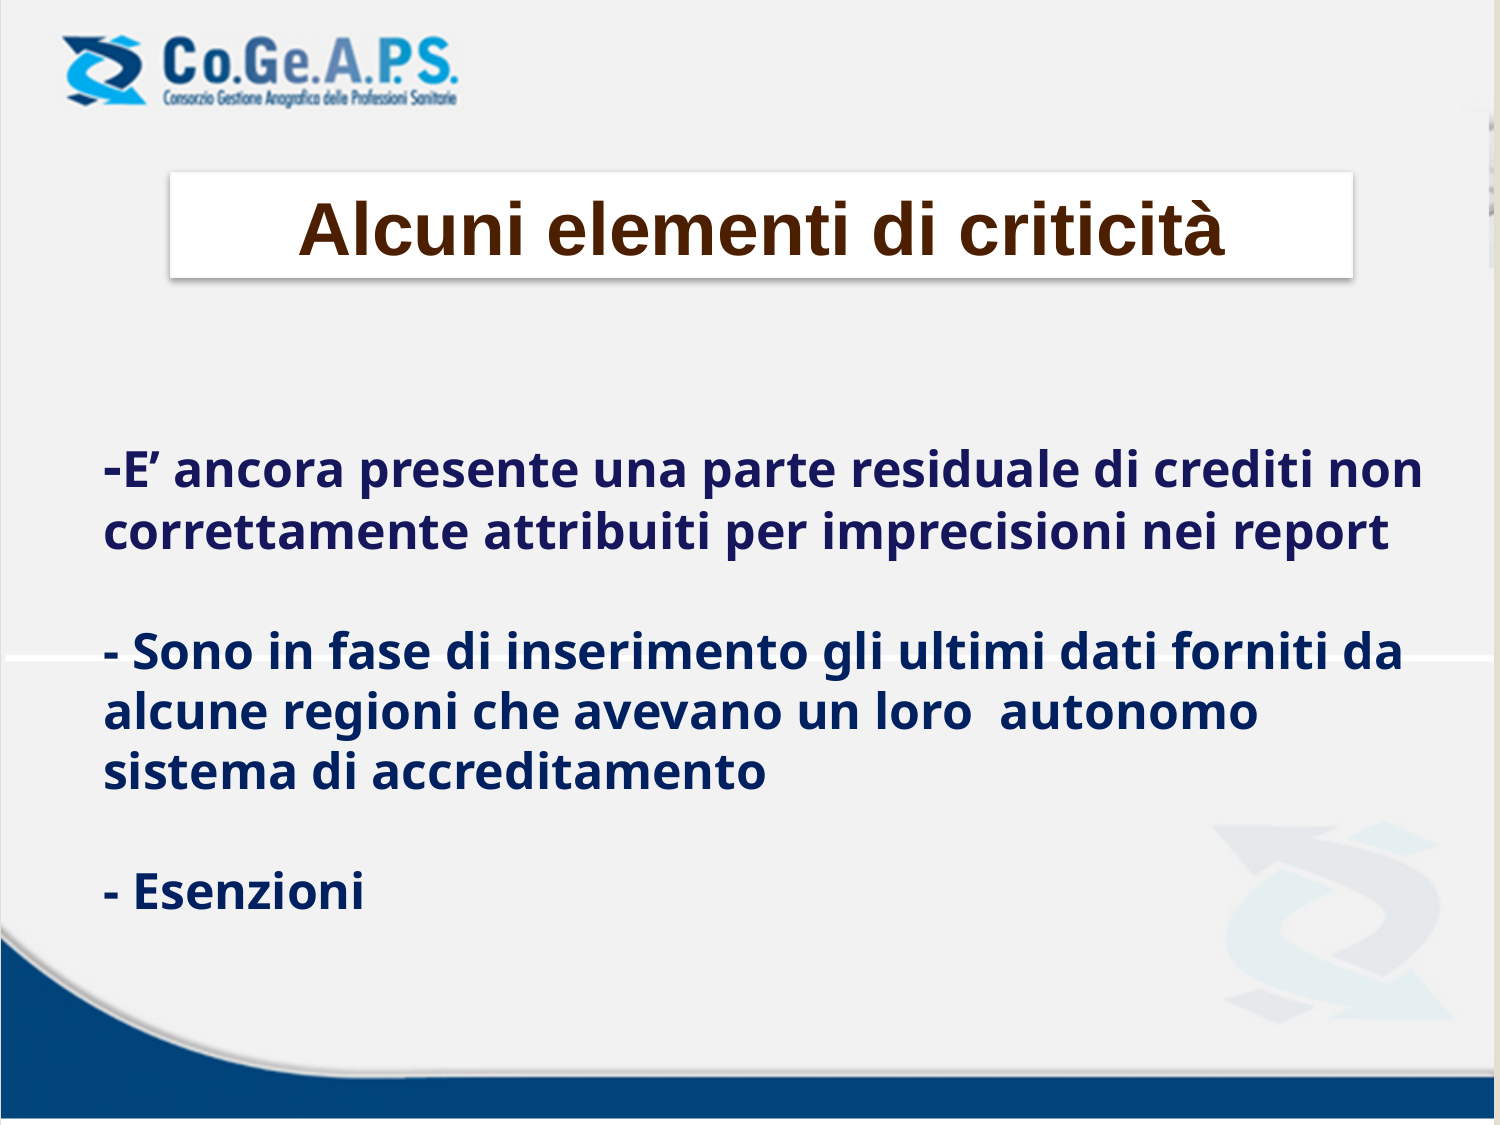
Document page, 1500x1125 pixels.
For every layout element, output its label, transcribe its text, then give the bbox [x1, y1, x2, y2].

picture [1, 0, 1494, 1125]
text_box Alcuni elementi di criticità [170, 172, 1353, 278]
title -E’ ancora presente una parte residuale di crediti non correttamente attribuiti per imprecisioni nei report - Sono in fase di inserimento gli ultimi dati forniti da alcune regioni che avevano un loro autonomo sistema di accreditamento - Esenzioni [88, 290, 1459, 1047]
